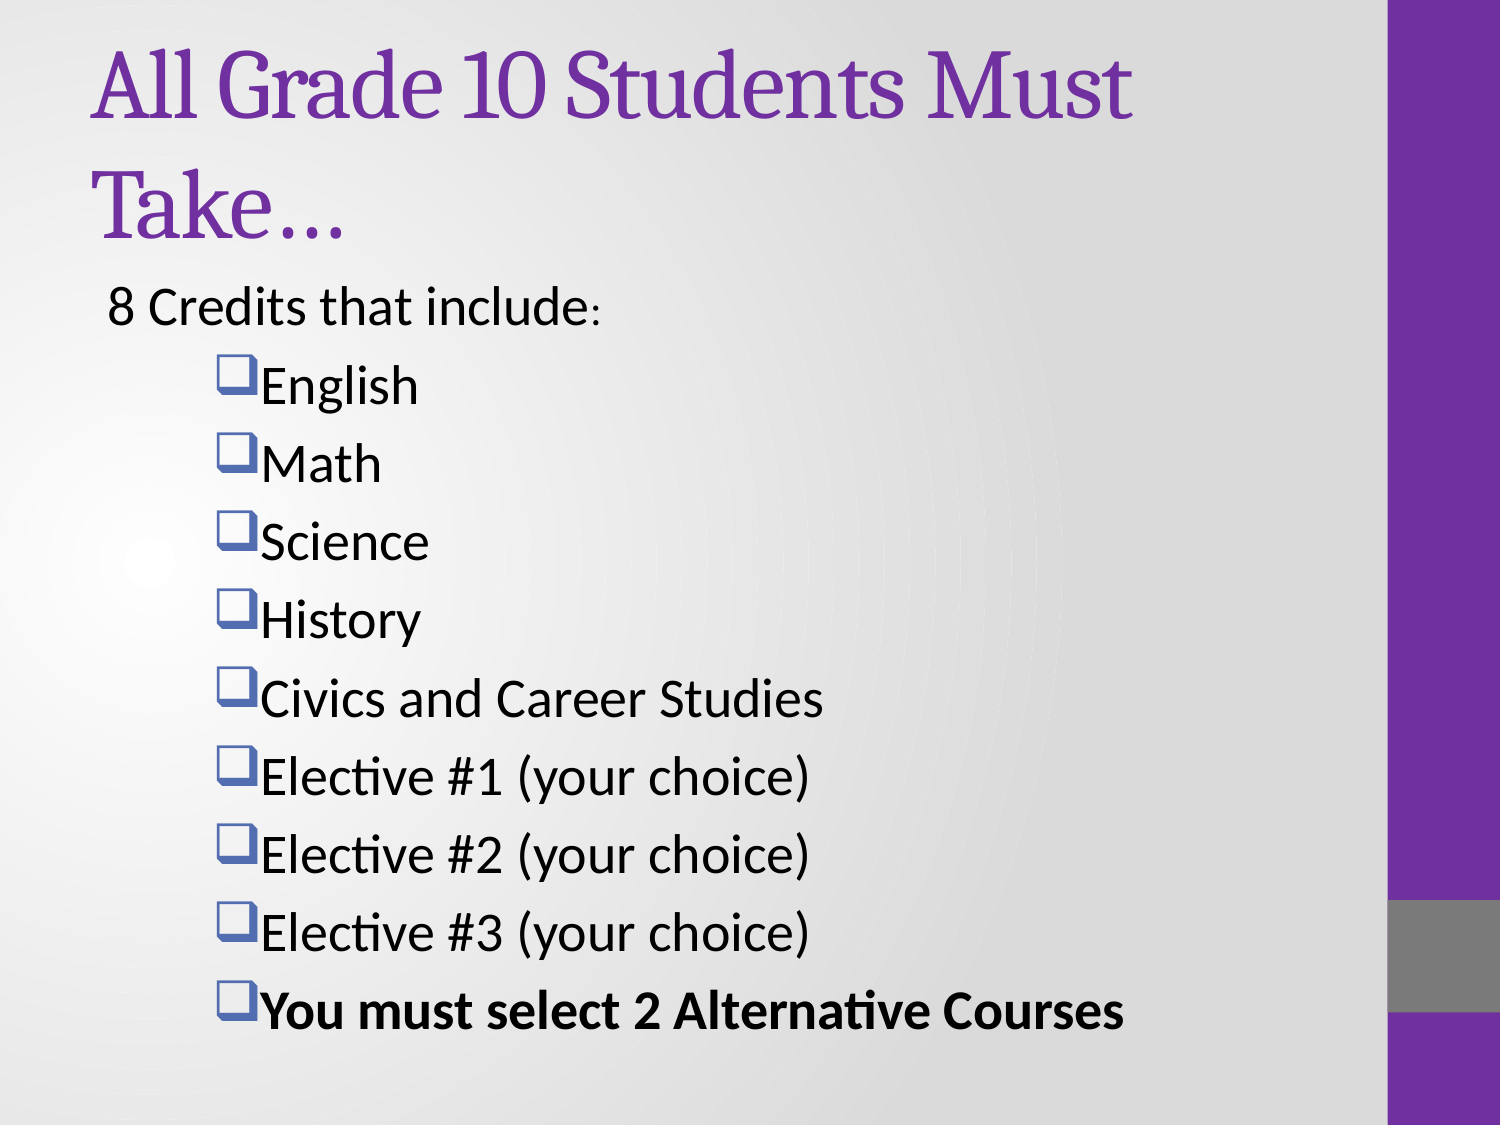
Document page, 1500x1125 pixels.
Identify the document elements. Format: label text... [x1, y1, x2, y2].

list 8 Credits that include: English Math Science History Civics and Career Studies Elective #1 (your choice) Elective #2 (your choice) Elective #3 (your choice) You must select 2 Alternative Courses [75, 262, 1325, 1050]
title All Grade 10 Students Must Take… [75, 45, 1325, 233]
